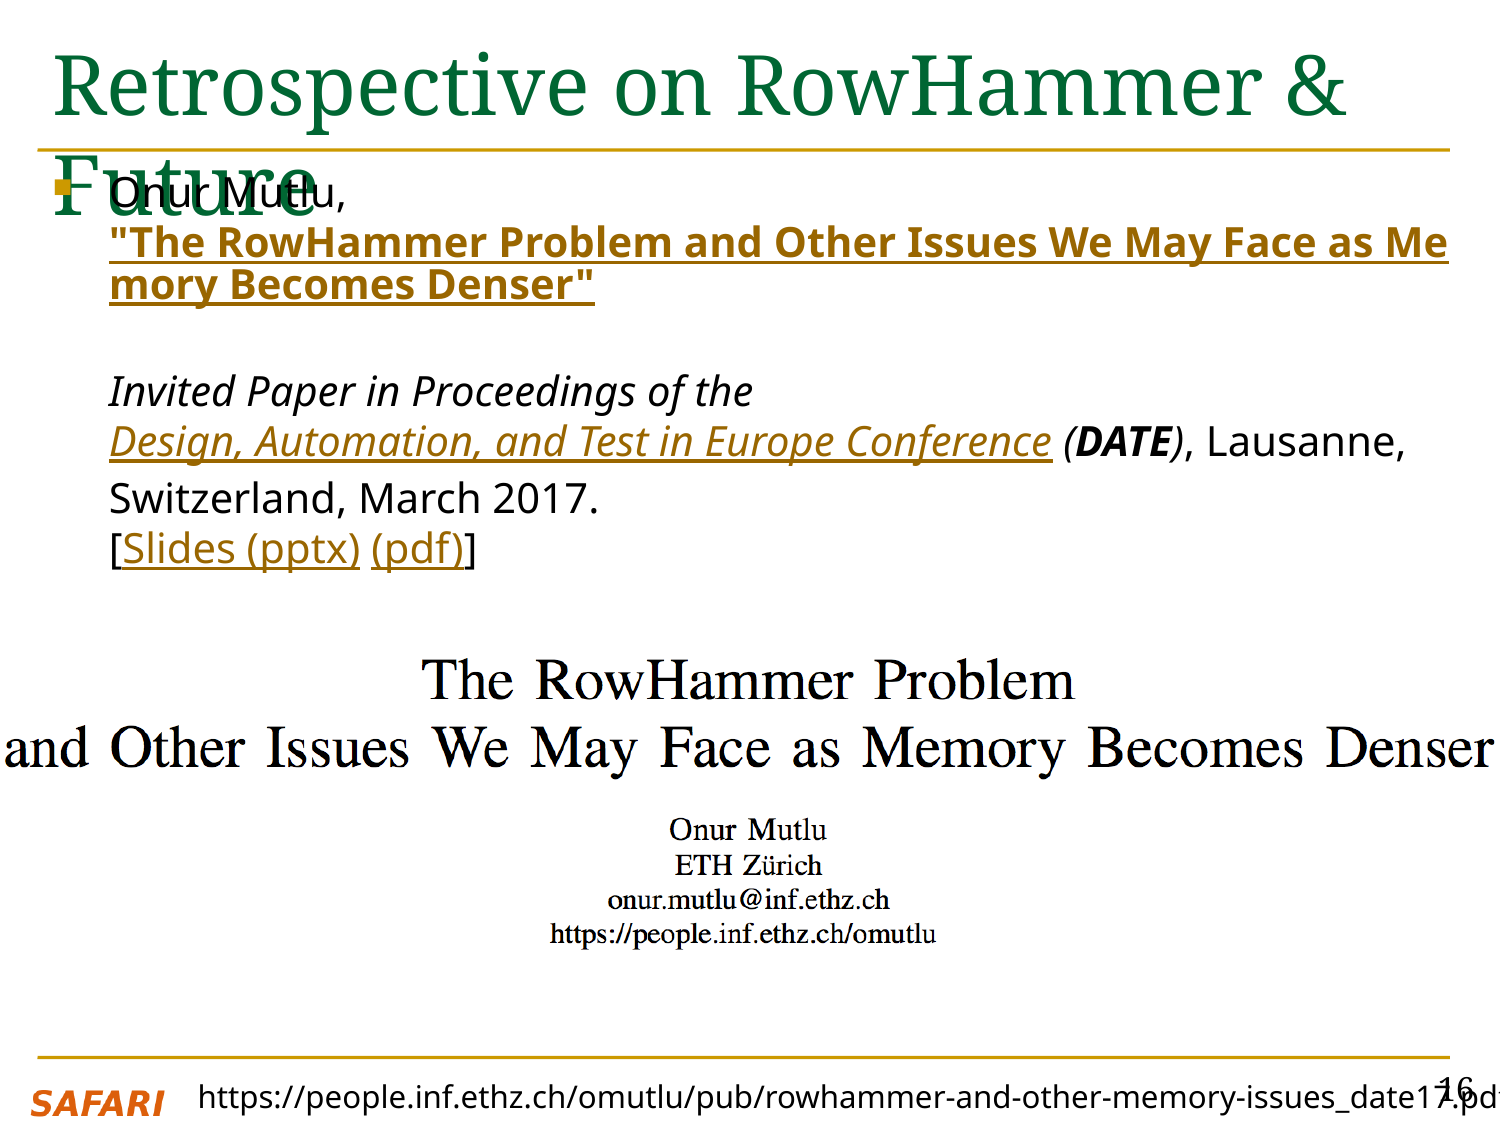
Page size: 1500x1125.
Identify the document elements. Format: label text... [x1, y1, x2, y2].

title Retrospective on RowHammer & Future [37, 24, 1450, 90]
list Onur Mutlu, "The RowHammer Problem and Other Issues We May Face as Memory Becomes Denser" Invited Paper in Proceedings of the Design, Automation, and Test in Europe Conference (DATE), Lausanne, Switzerland, March 2017. [Slides (pptx) (pdf)] [37, 90, 1500, 619]
text_box https://people.inf.ethz.ch/omutlu/pub/rowhammer-and-other-memory-issues_date17.pdf [183, 1069, 1500, 1125]
picture [29, 1083, 169, 1124]
slide_number 16 [1139, 1045, 1490, 1069]
picture [2, 621, 1500, 958]
